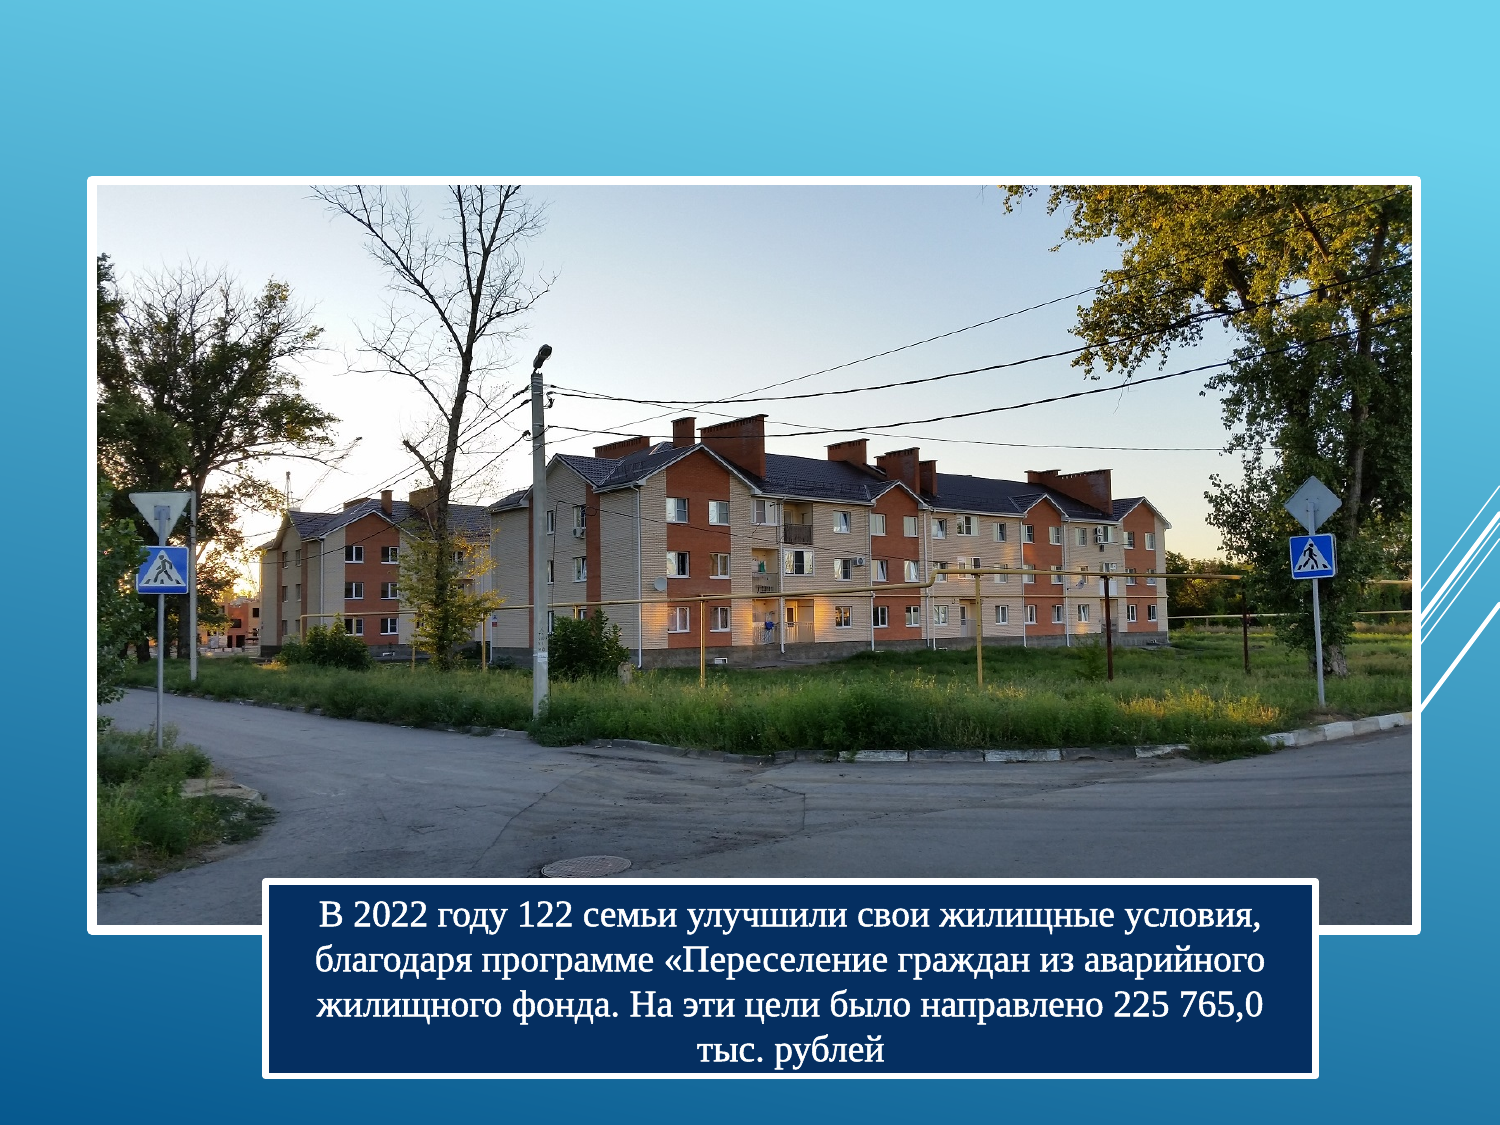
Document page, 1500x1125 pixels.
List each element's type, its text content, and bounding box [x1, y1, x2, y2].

picture [96, 184, 1413, 926]
text_box В 2022 году 122 семьи улучшили свои жилищные условия, благодаря программе «Переселение граждан из аварийного жилищного фонда. На эти цели было направлено 225 765,0 тыс. рублей [265, 926, 1316, 1077]
